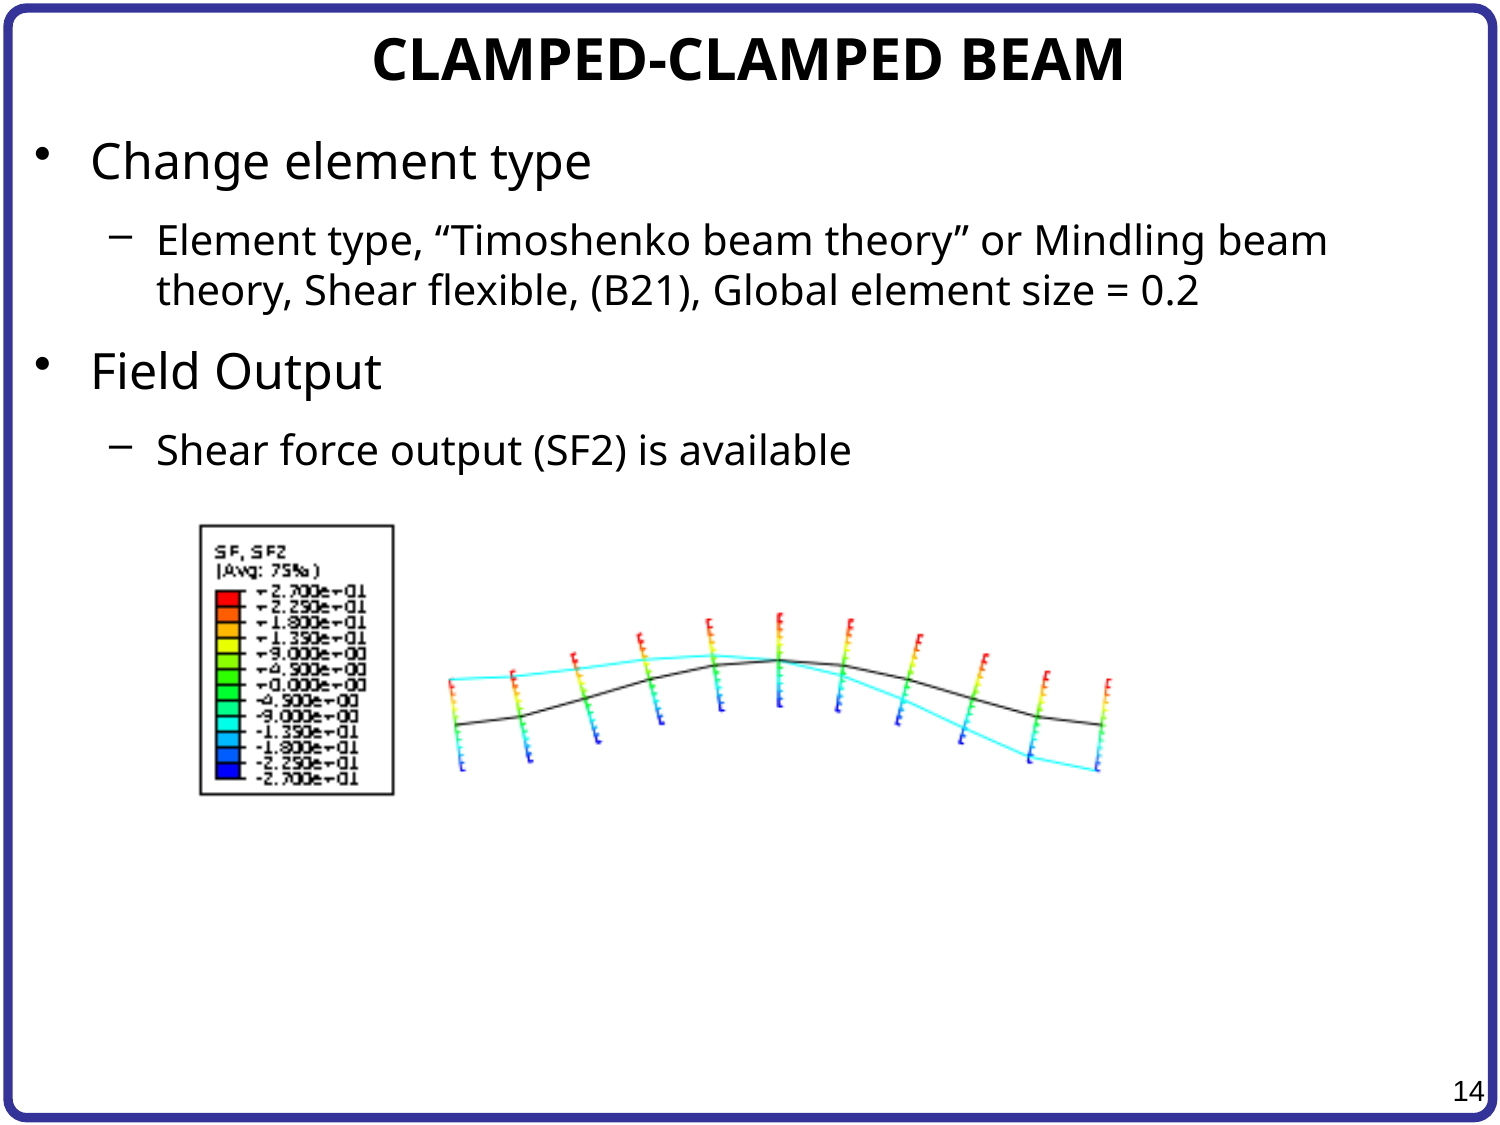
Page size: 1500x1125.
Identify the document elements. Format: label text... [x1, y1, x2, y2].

list Change element type Element type, “Timoshenko beam theory” or Mindling beam theory, Shear flexible, (B21), Global element size = 0.2 Field Output Shear force output (SF2) is available [18, 121, 1481, 1086]
title CLAMPED-CLAMPED BEAM [6, 7, 1492, 106]
picture [181, 514, 1215, 861]
